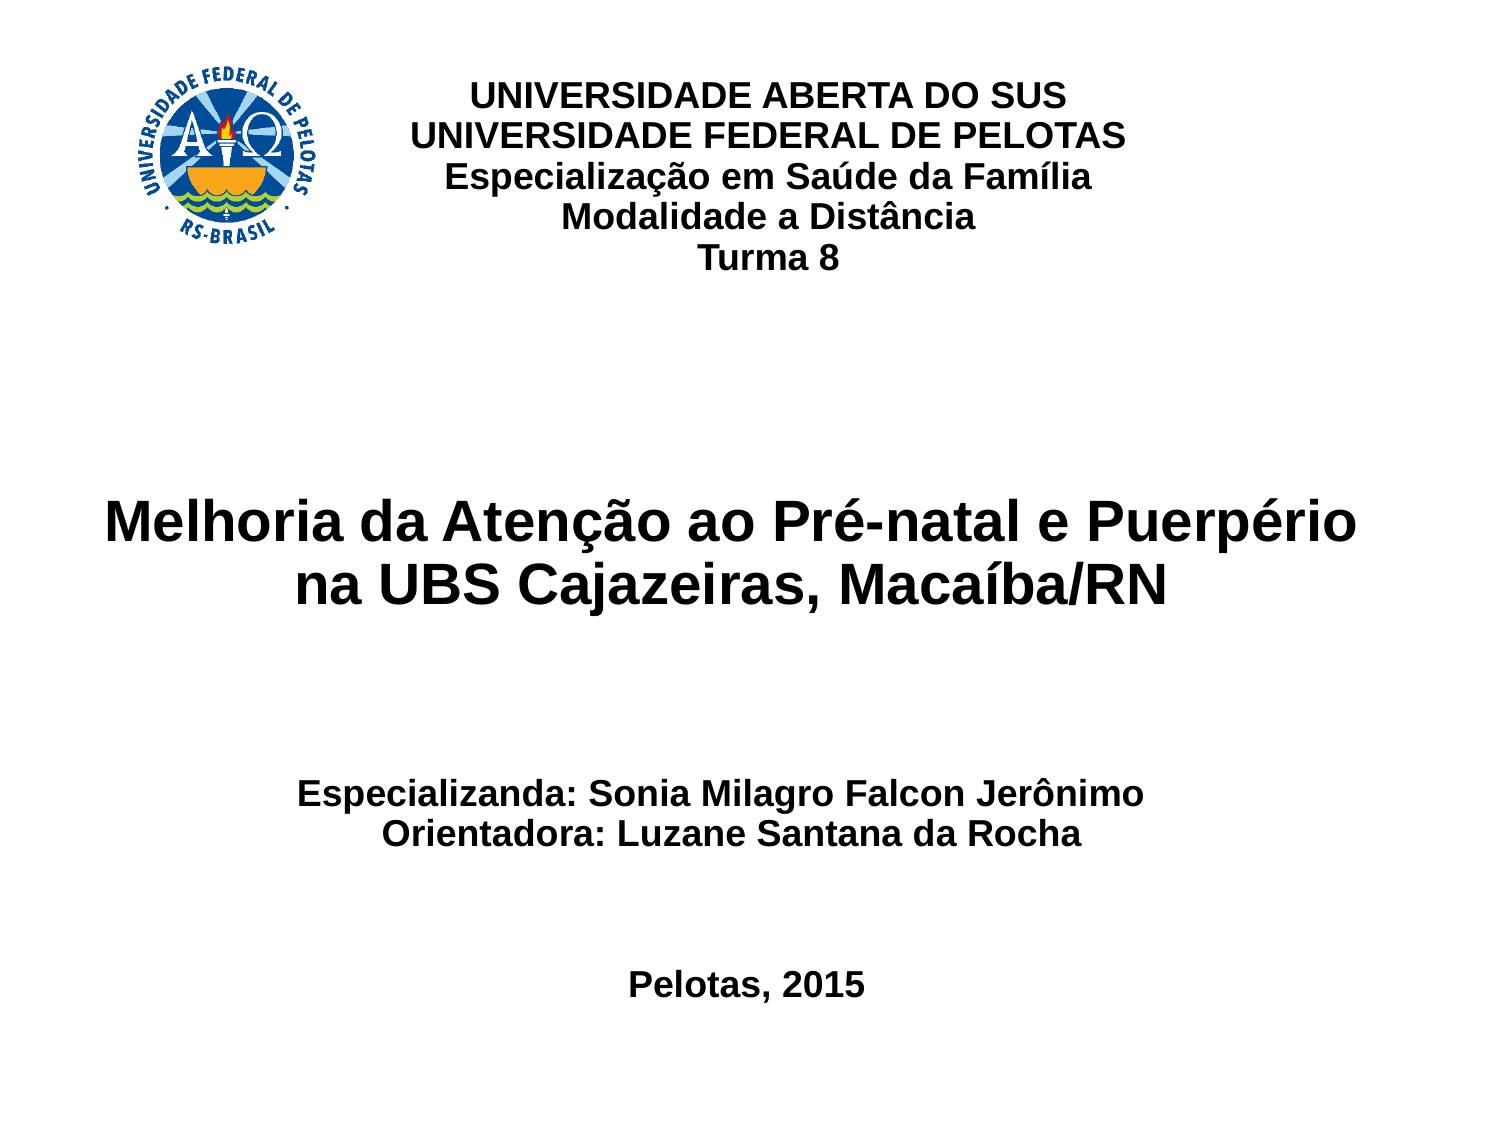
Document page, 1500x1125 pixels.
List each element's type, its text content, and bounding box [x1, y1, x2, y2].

title UNIVERSIDADE ABERTA DO SUS UNIVERSIDADE FEDERAL DE PELOTAS Especialização em Saúde da Família Modalidade a Distância Turma 8 [160, 63, 1376, 331]
text_box Pelotas, 2015 [363, 952, 1131, 1063]
picture [135, 62, 317, 247]
subtitle Melhoria da Atenção ao Pré-natal e Puerpério na UBS Cajazeiras, Macaíba/RN Especializanda: Sonia Milagro Falcon Jerônimo Orientadora: Luzane Santana da Rocha [87, 398, 1376, 929]
